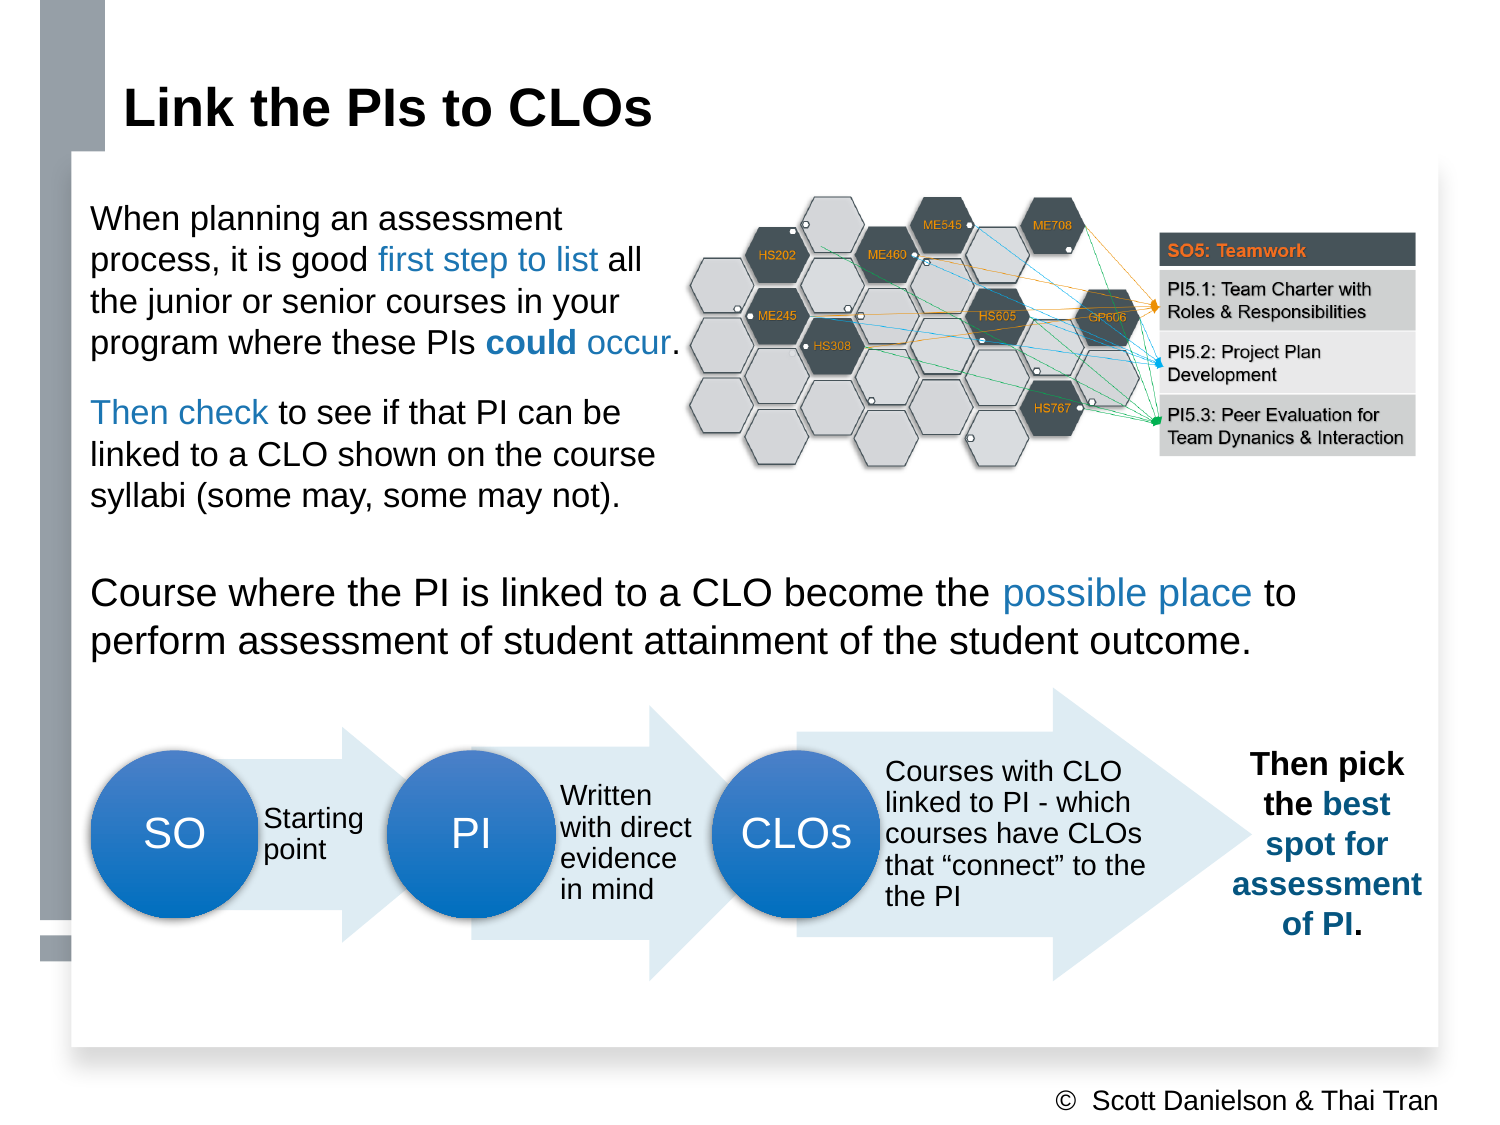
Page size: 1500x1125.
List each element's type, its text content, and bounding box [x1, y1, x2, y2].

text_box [0, 448, 554, 514]
text_box © Scott Danielson & Thai Tran [1040, 1074, 1454, 1124]
text_box [0, 0, 1500, 1125]
text_box Then pick the best spot for assessment of PI. [1253, 740, 1439, 944]
list When planning an assessment process, it is good first step to list all the junior or senior courses in your program where these PIs could occur. Then check to see if that PI can be linked to a CLO shown on the course syllabi (some may, some may not). [75, 168, 700, 543]
text_box Course where the PI is linked to a CLO become the possible place to perform assessment of student attainment of the student outcome. [75, 553, 1439, 676]
title Link the PIs to CLOs [108, 51, 1429, 147]
picture [680, 181, 1425, 475]
text_box [70, 150, 1439, 1048]
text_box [90, 687, 1253, 982]
